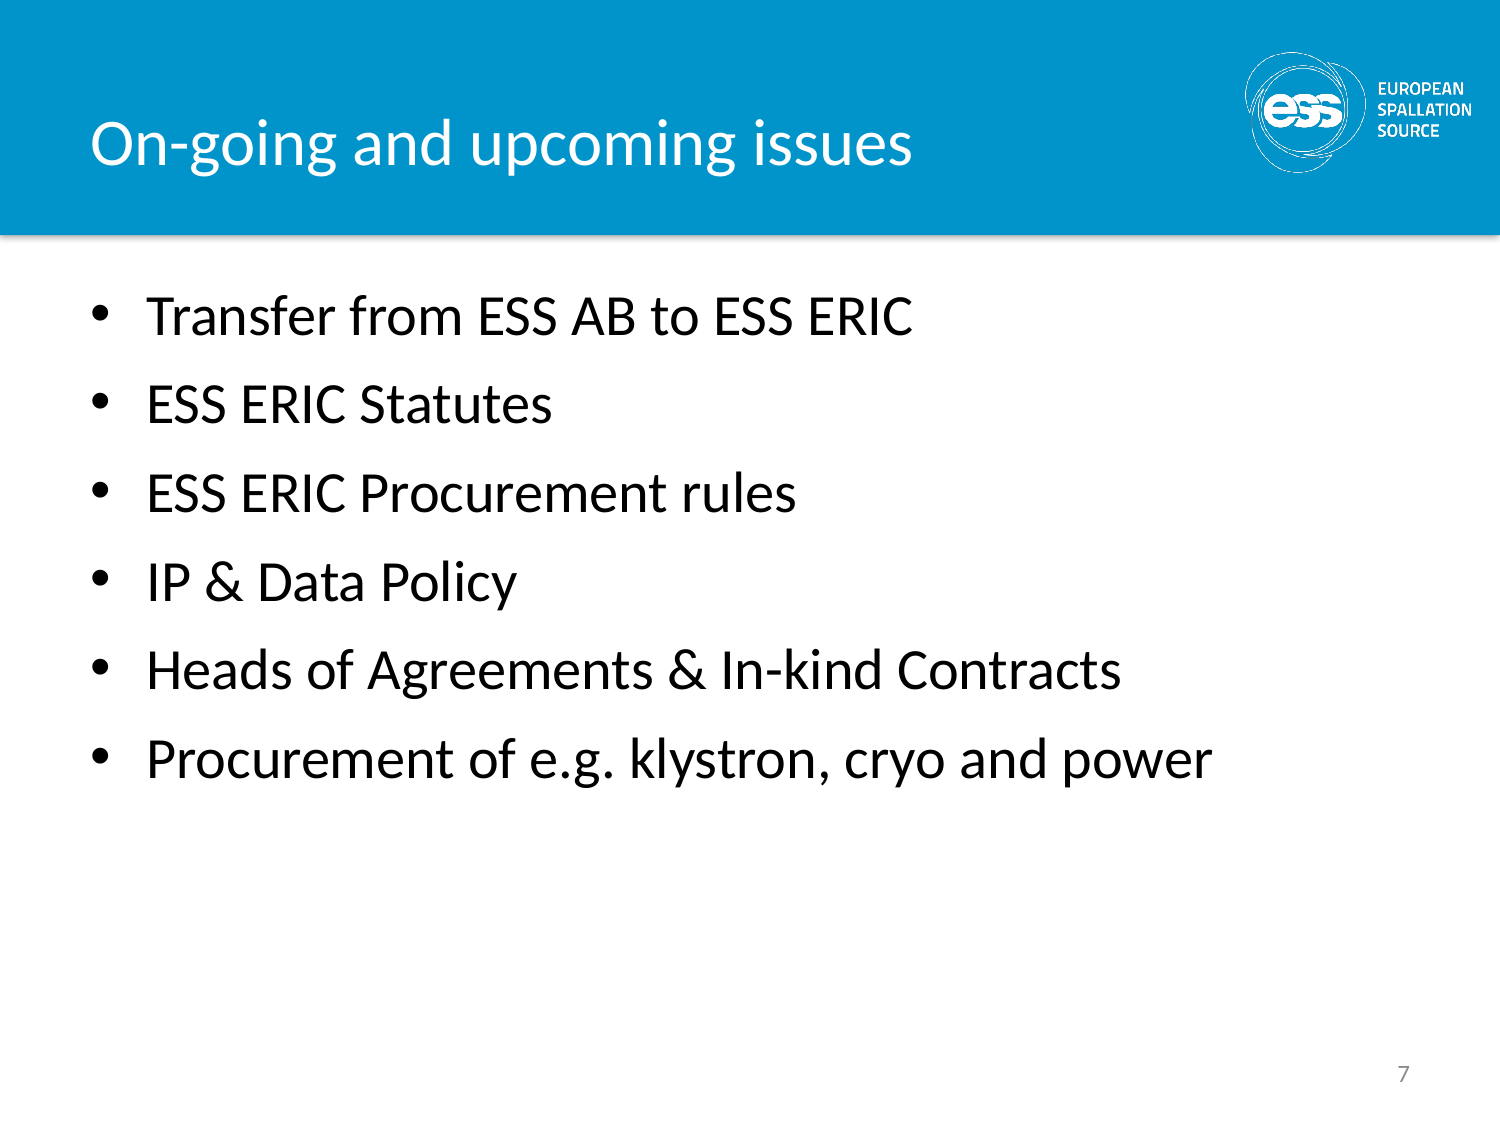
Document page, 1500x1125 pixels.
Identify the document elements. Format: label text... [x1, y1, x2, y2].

picture [1400, 83, 1407, 94]
slide_number 7 [1074, 1042, 1425, 1103]
title On-going and upcoming issues [75, 45, 1247, 233]
picture [1389, 104, 1393, 115]
list Transfer from ESS AB to ESS ERIC ESS ERIC Statutes ESS ERIC Procurement rules IP & Data Policy Heads of Agreements & In-kind Contracts Procurement of e.g. klystron, cryo and power [75, 262, 1425, 1005]
picture [1443, 86, 1450, 93]
picture [1423, 83, 1430, 94]
picture [1379, 83, 1385, 94]
picture [1454, 83, 1458, 94]
picture [1409, 104, 1415, 115]
picture [1398, 109, 1406, 115]
picture [1418, 104, 1423, 115]
picture [1436, 104, 1444, 115]
picture [1264, 94, 1342, 127]
picture [1422, 125, 1428, 134]
picture [1432, 125, 1438, 136]
